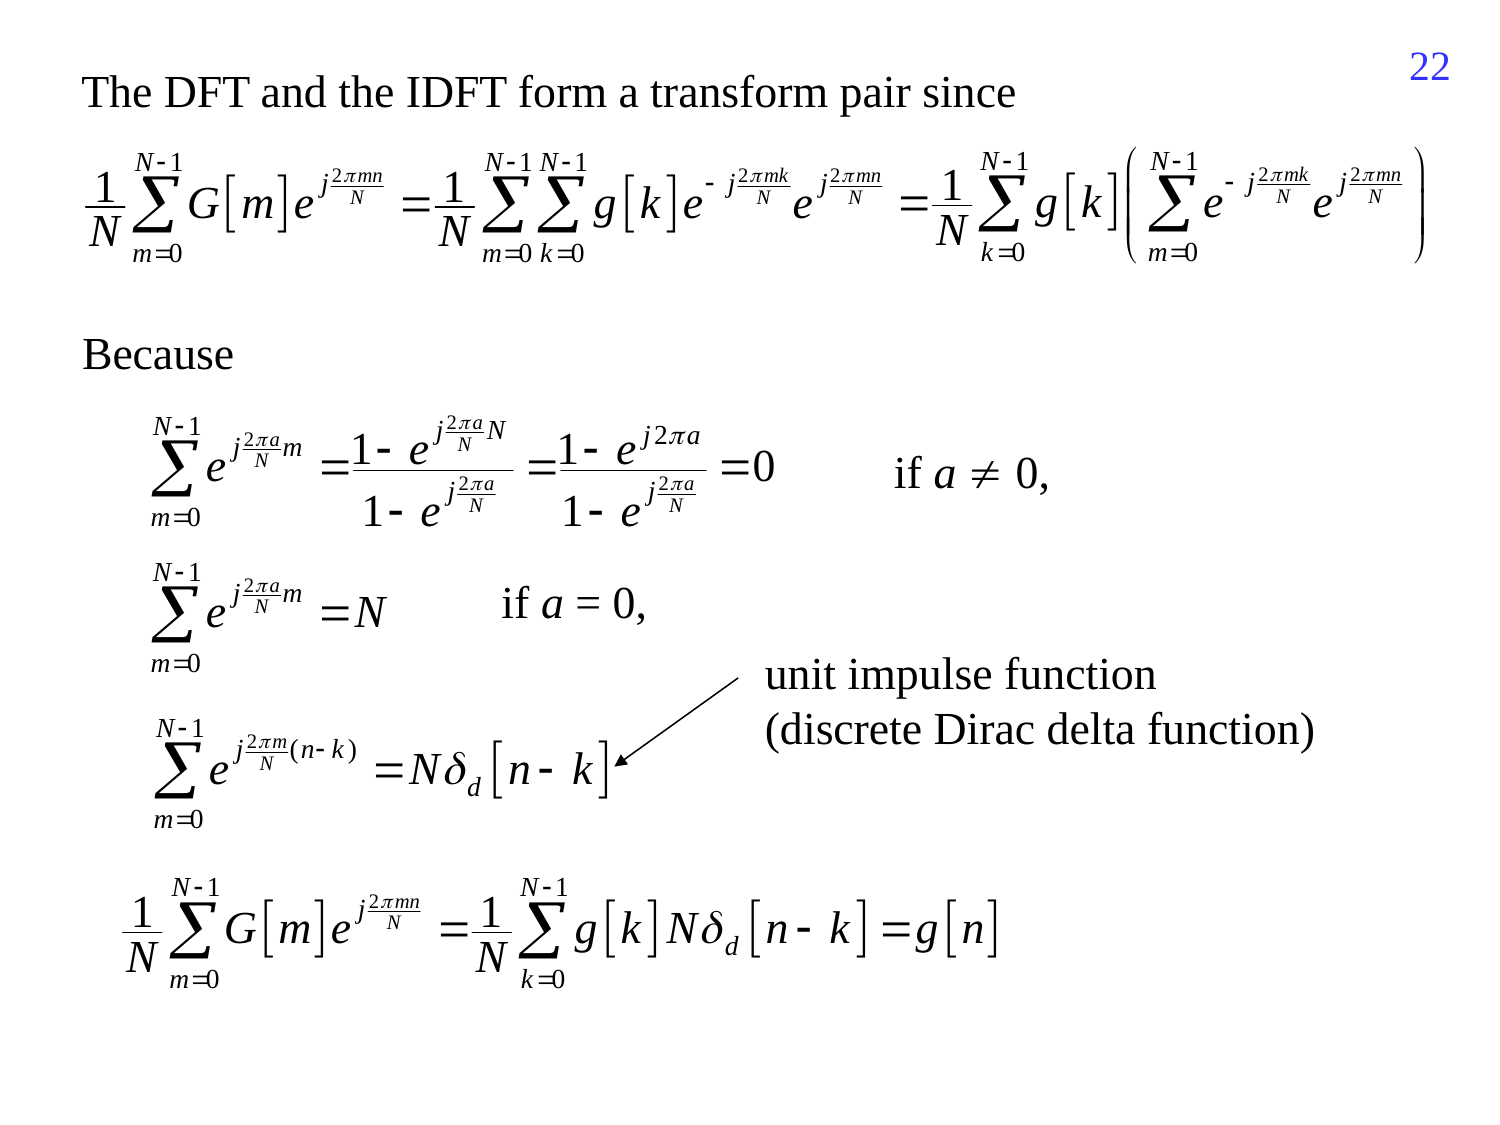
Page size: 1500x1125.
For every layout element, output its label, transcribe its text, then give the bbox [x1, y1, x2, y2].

text_box unit impulse function (discrete Dirac delta function) [749, 635, 1386, 761]
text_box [892, 141, 1435, 270]
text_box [146, 554, 395, 679]
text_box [149, 711, 615, 835]
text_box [81, 145, 888, 269]
text_box Because [67, 316, 265, 387]
text_box if a = 0, [486, 565, 685, 635]
slide_number 441 [1304, 30, 1467, 110]
text_box if a  0, [879, 435, 1077, 505]
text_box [146, 408, 779, 533]
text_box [614, 677, 739, 767]
text_box The DFT and the IDFT form a transform pair since [66, 54, 1304, 125]
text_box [118, 870, 1005, 994]
